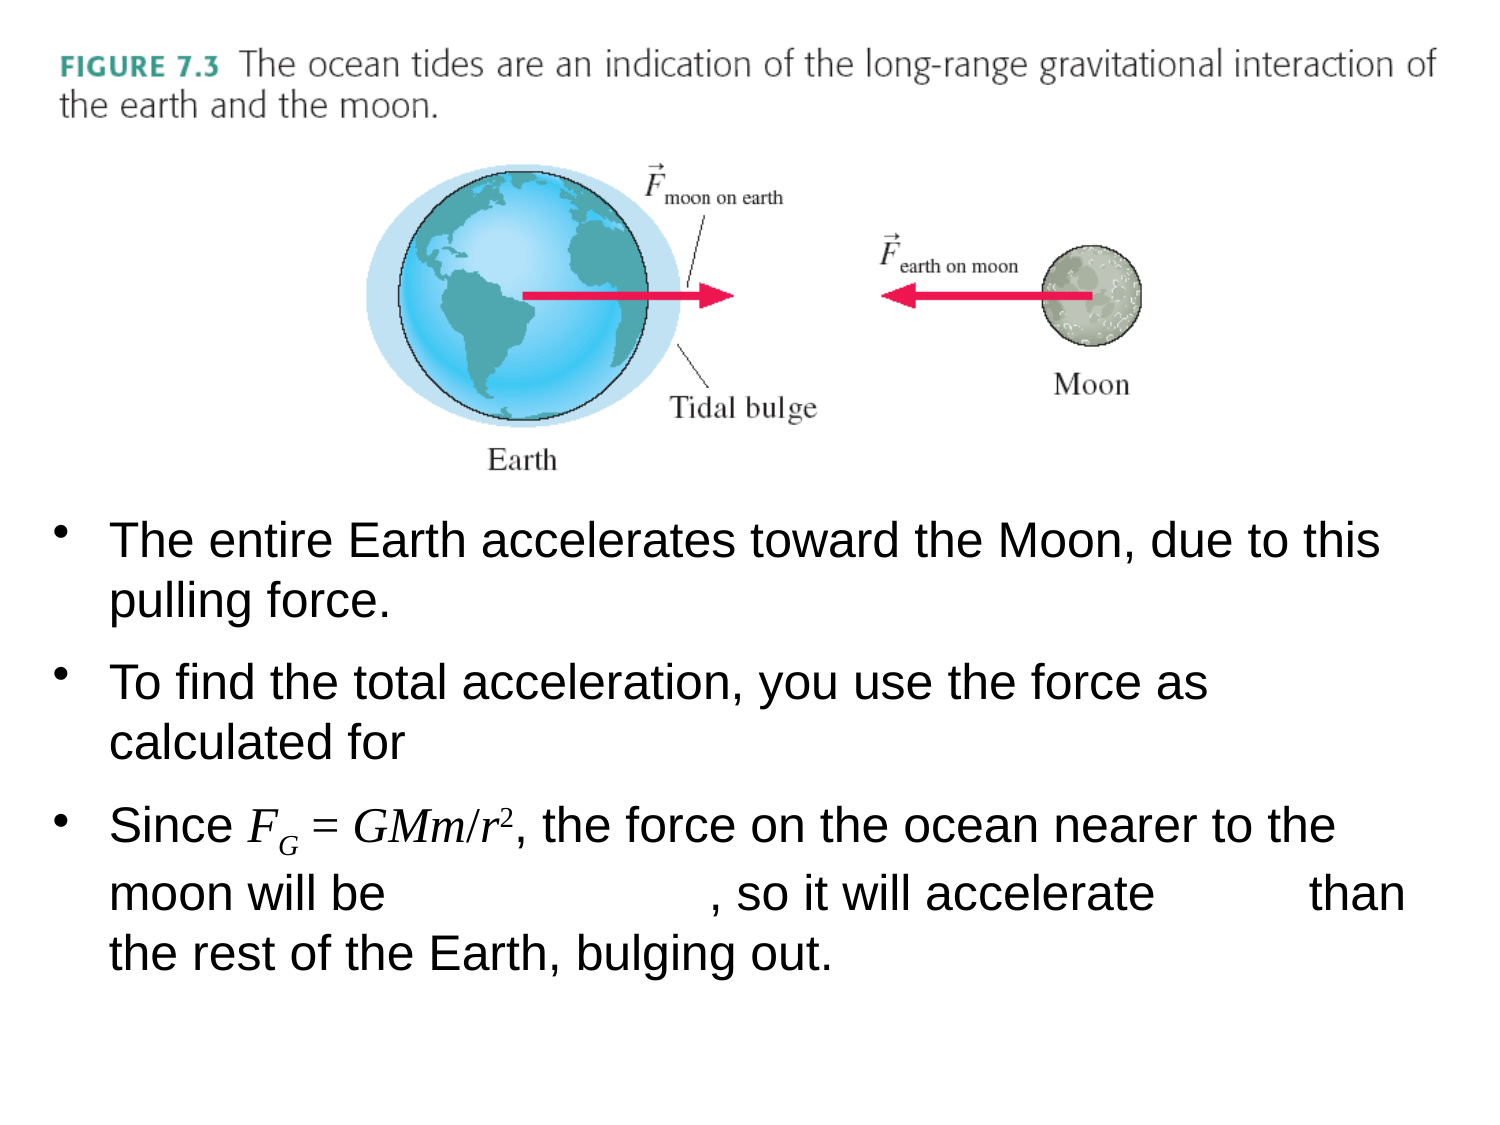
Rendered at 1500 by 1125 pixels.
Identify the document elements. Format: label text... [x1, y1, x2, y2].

list The entire Earth accelerates toward the Moon, due to this pulling force. To find the total acceleration, you use the force as calculated for Since FG = GMm/r2, the force on the ocean nearer to the moon will be , so it will accelerate than the rest of the Earth, bulging out. [37, 501, 1451, 1051]
picture [42, 37, 1457, 499]
